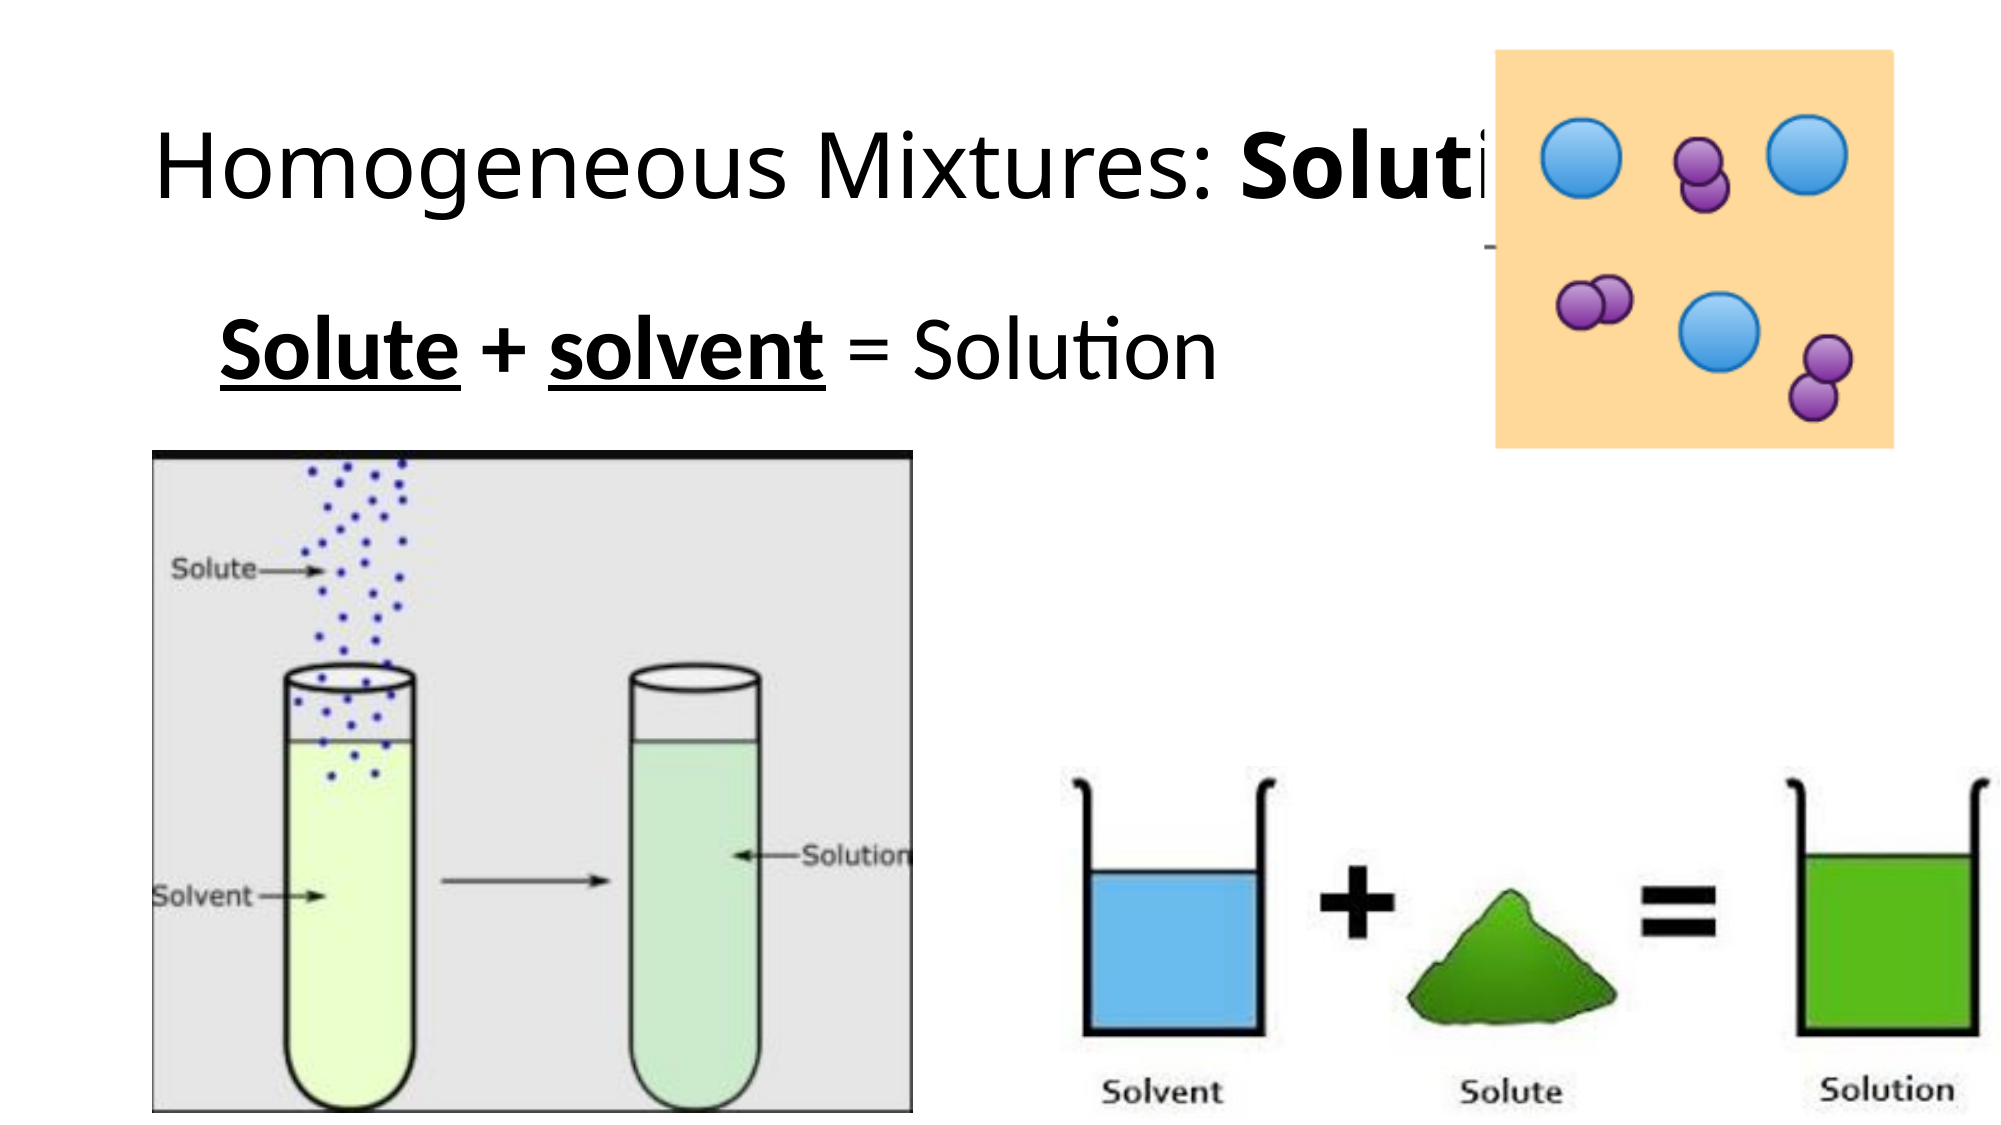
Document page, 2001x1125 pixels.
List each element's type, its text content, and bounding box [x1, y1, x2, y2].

picture [152, 450, 914, 1113]
picture [1484, 27, 1930, 485]
list Solute + solvent = Solution [204, 292, 1930, 1007]
title Homogeneous Mixtures: Solutions [137, 59, 1484, 278]
picture [1060, 766, 2000, 1119]
